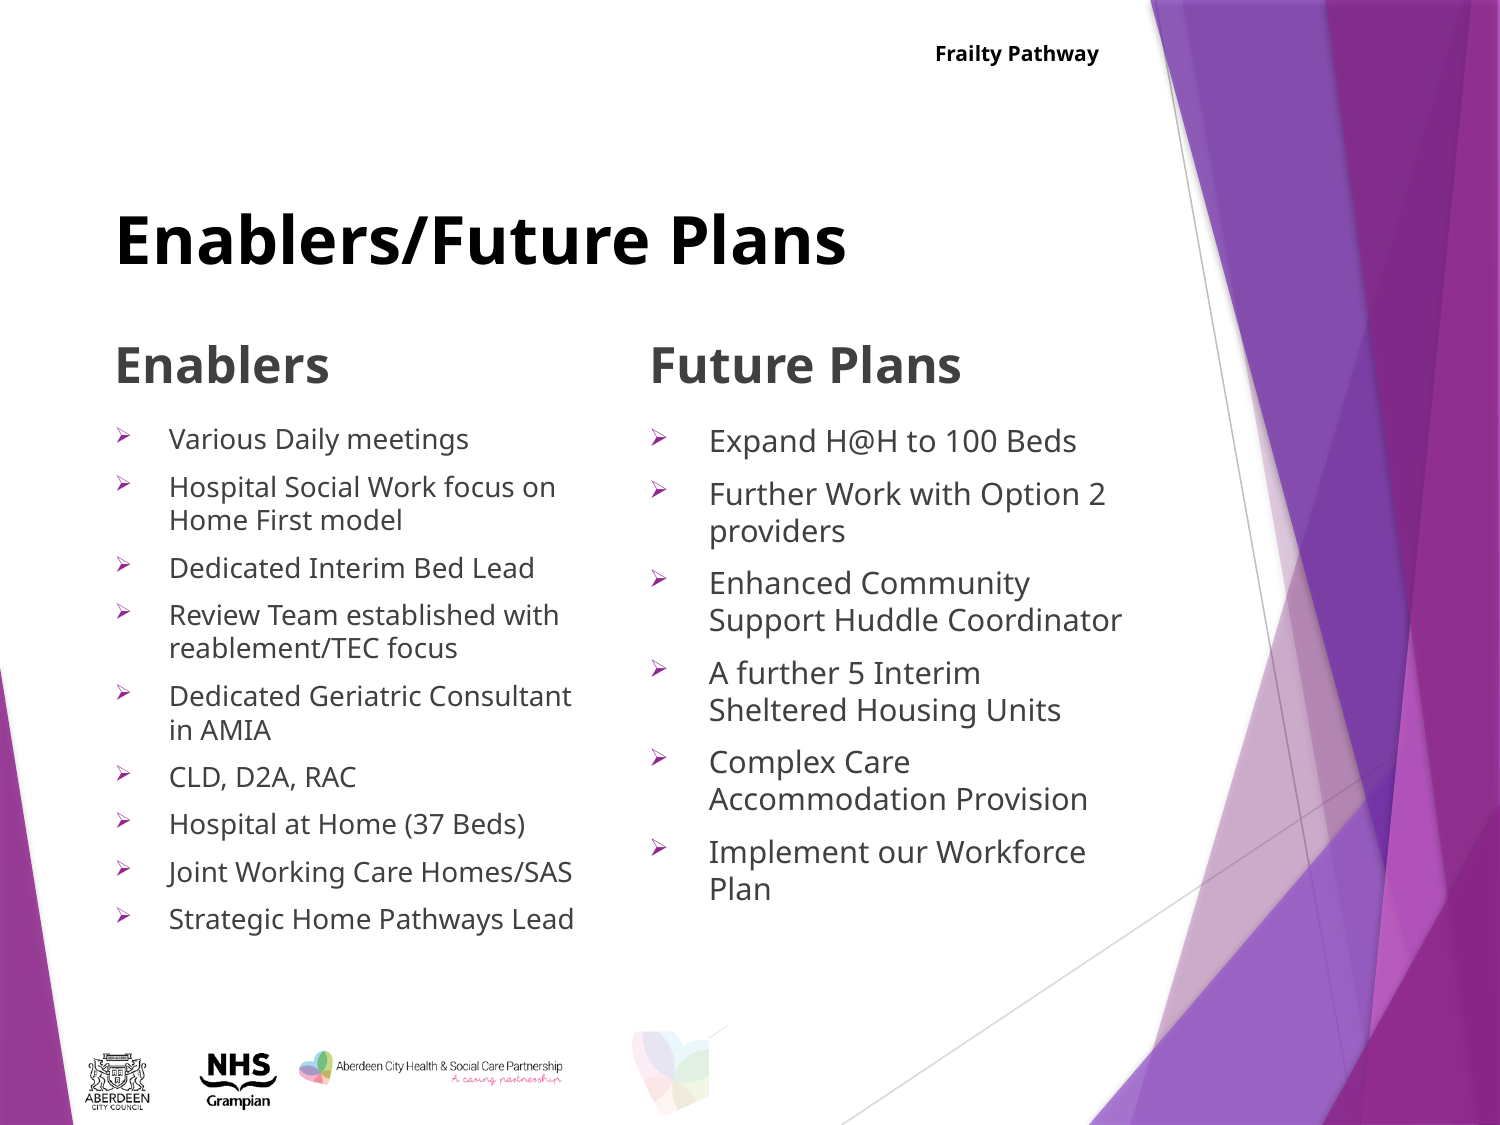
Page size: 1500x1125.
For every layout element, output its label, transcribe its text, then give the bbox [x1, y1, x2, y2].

title Enablers/Future Plans [99, 99, 1142, 317]
picture [74, 1011, 728, 1117]
text_box Frailty Pathway [920, 14, 1162, 95]
list Future Plans [634, 306, 1017, 401]
list Expand H@H to 100 Beds Further Work with Option 2 providers Enhanced Community Support Huddle Coordinator A further 5 Interim Sheltered Housing Units Complex Care Accommodation Provision Implement our Workforce Plan [634, 414, 1142, 957]
list Various Daily meetings Hospital Social Work focus on Home First model Dedicated Interim Bed Lead Review Team established with reablement/TEC focus Dedicated Geriatric Consultant in AMIA CLD, D2A, RAC Hospital at Home (37 Beds) Joint Working Care Homes/SAS Strategic Home Pathways Lead [99, 414, 607, 957]
list Enablers [99, 306, 449, 401]
